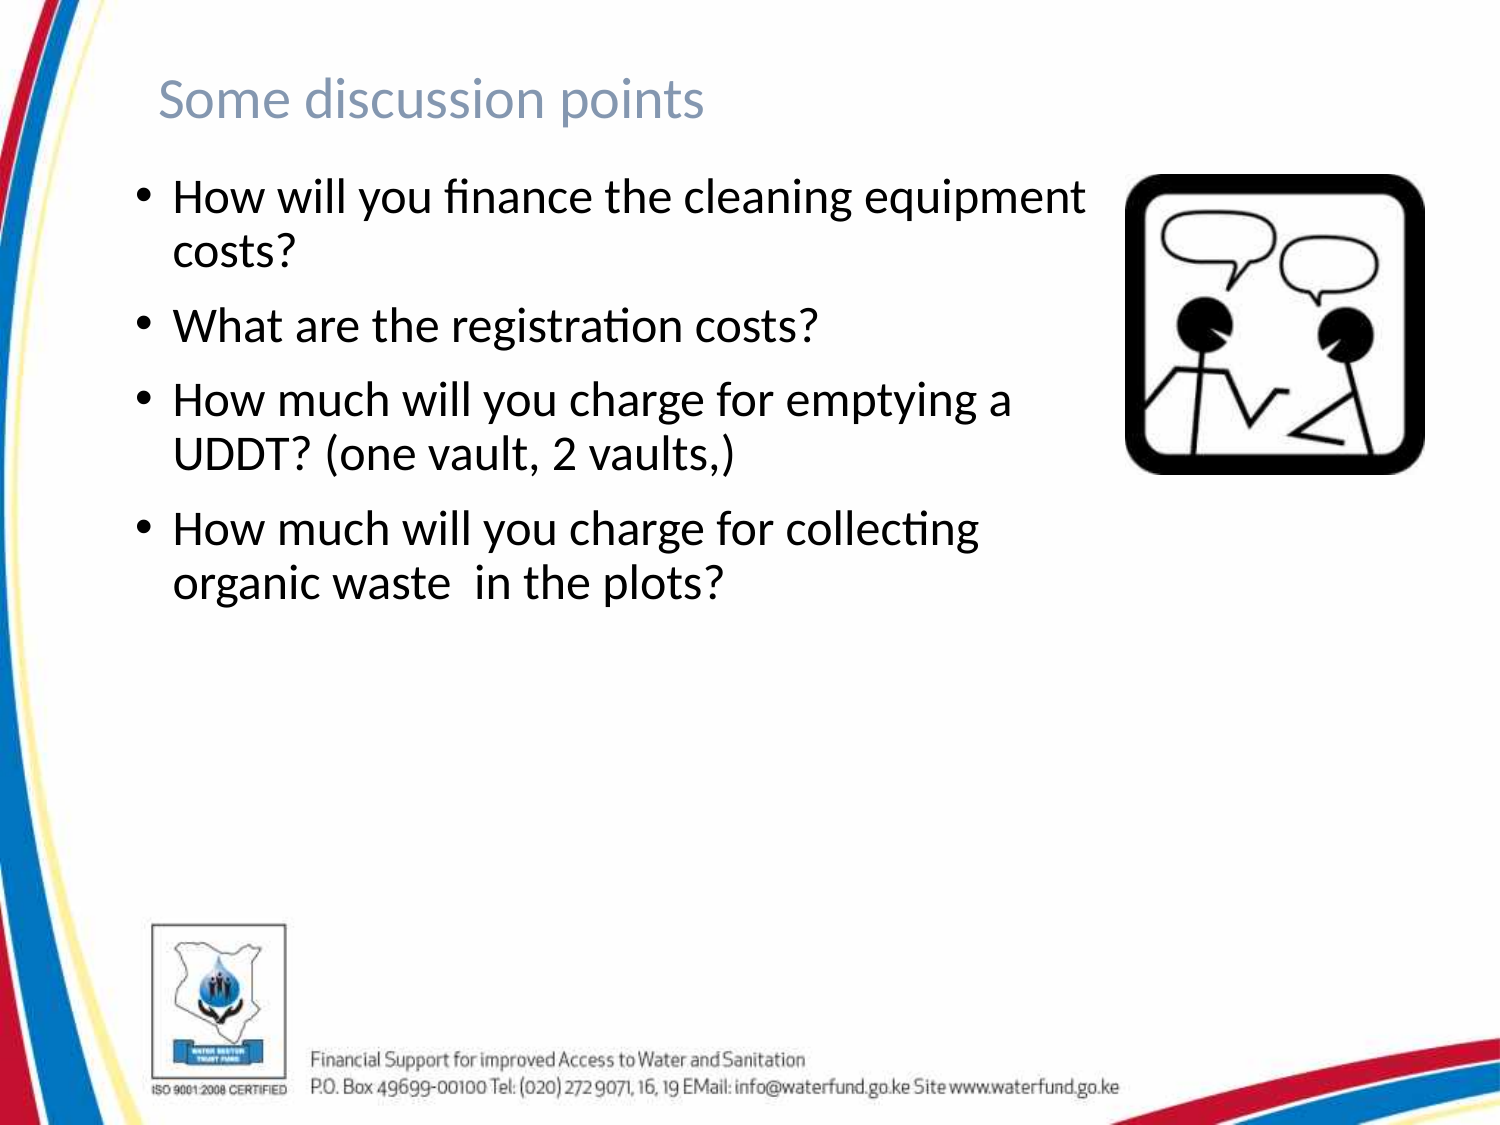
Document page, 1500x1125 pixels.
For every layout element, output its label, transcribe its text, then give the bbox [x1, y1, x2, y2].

picture [0, 0, 1500, 1125]
list How will you finance the cleaning equipment costs? What are the registration costs? How much will you charge for emptying a UDDT? (one vault, 2 vaults,) How much will you charge for collecting organic waste in the plots? [120, 162, 1113, 688]
title Some discussion points [143, 24, 1338, 175]
